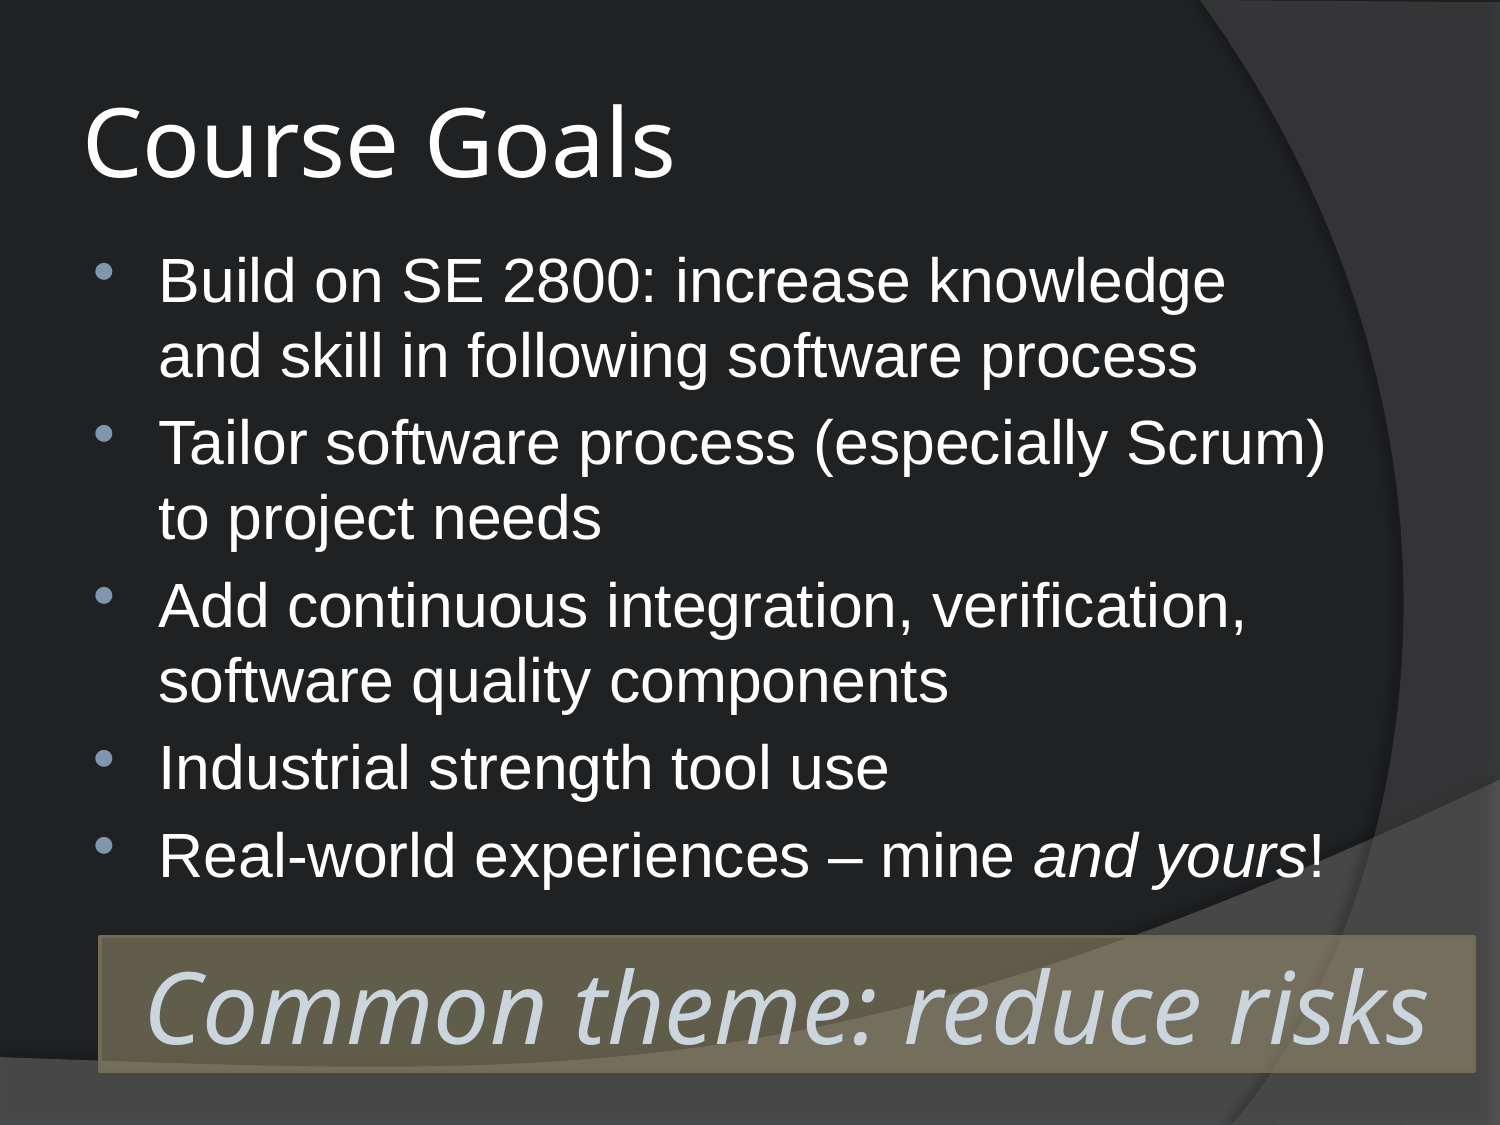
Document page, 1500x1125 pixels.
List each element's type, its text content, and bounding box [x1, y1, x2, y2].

title Course Goals [75, 45, 1300, 232]
list Build on SE 2800: increase knowledge and skill in following software process Tailor software process (especially Scrum) to project needs Add continuous integration, verification, software quality components Industrial strength tool use Real-world experiences – mine and yours! [75, 232, 1363, 937]
text_box Common theme: reduce risks [98, 935, 1476, 1073]
